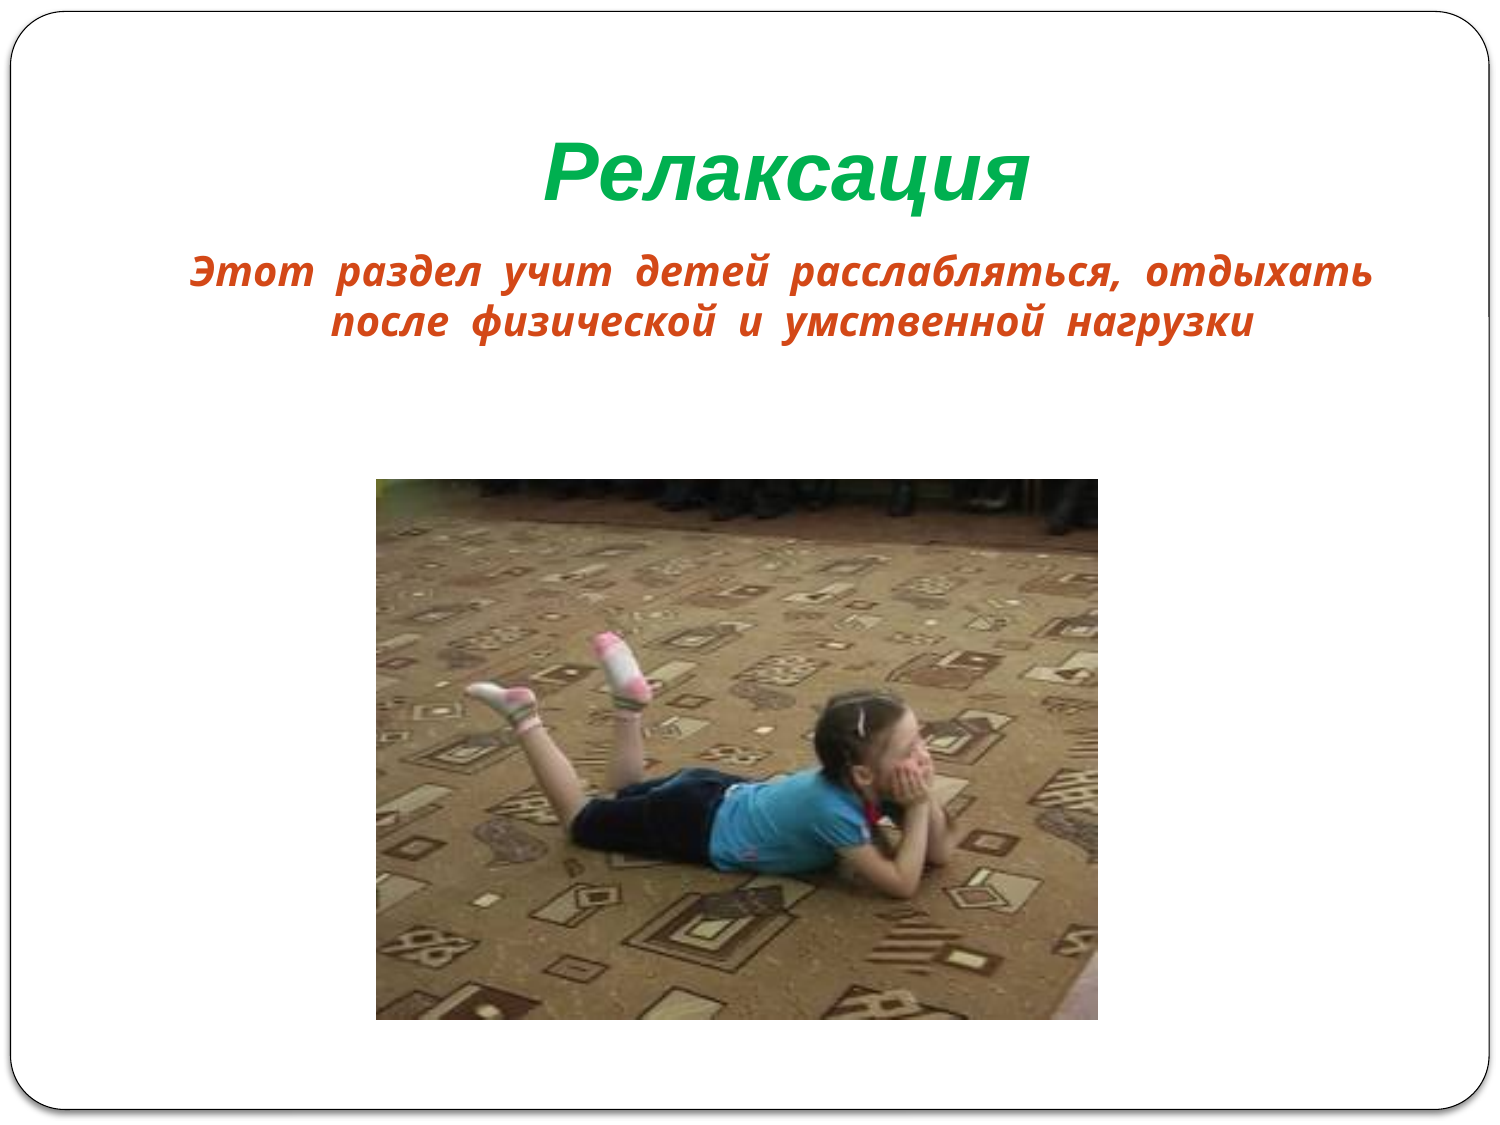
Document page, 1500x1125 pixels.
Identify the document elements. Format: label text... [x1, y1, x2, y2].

picture [376, 479, 1098, 1021]
title Релаксация [150, 45, 1425, 233]
list Этот раздел учит детей расслабляться, отдыхать после физической и умственной нагрузки [150, 237, 1425, 988]
